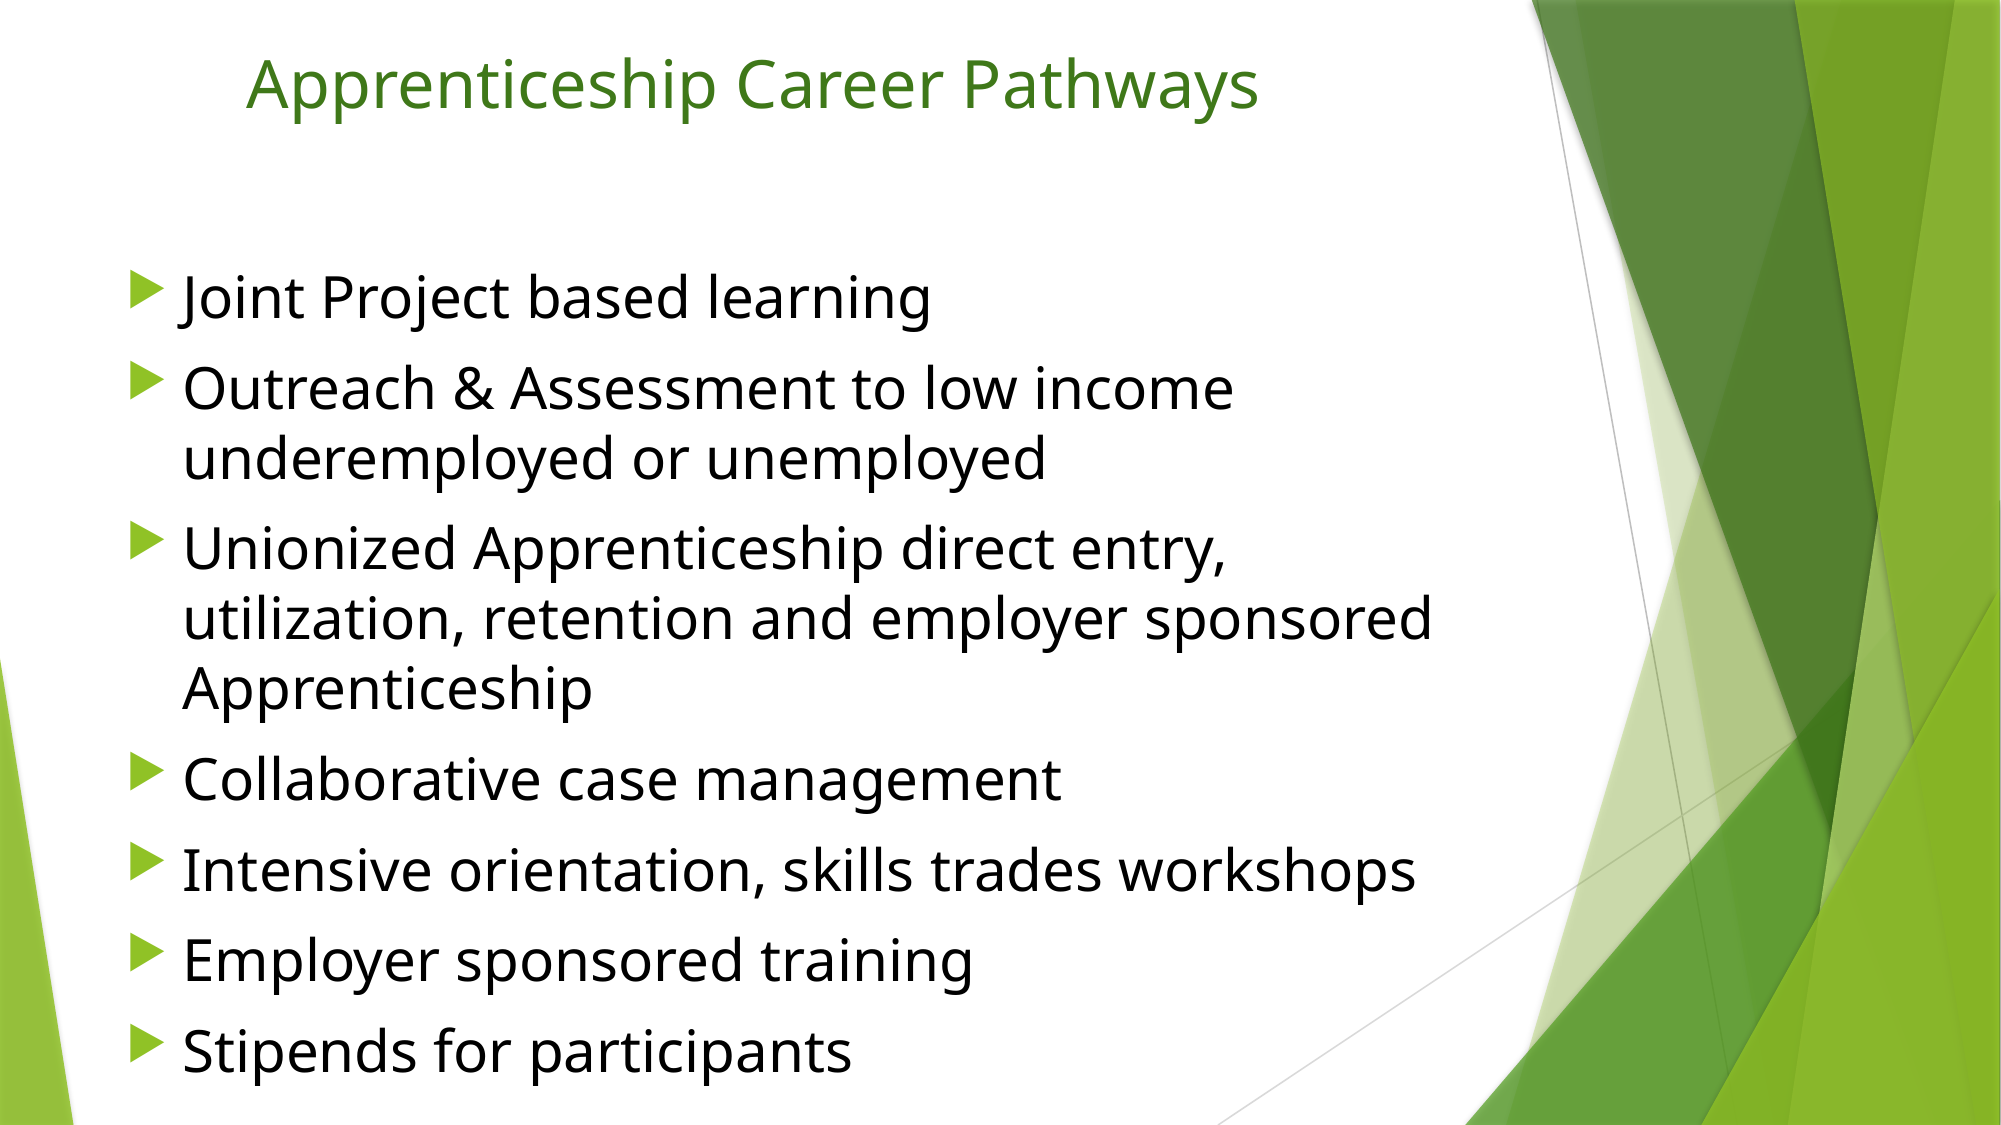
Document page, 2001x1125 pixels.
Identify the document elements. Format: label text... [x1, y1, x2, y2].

list Joint Project based learning Outreach & Assessment to low income underemployed or unemployed Unionized Apprenticeship direct entry, utilization, retention and employer sponsored Apprenticeship Collaborative case management Intensive orientation, skills trades workshops Employer sponsored training Stipends for participants [111, 252, 1522, 1125]
title Apprenticeship Career Pathways [111, 34, 1522, 217]
